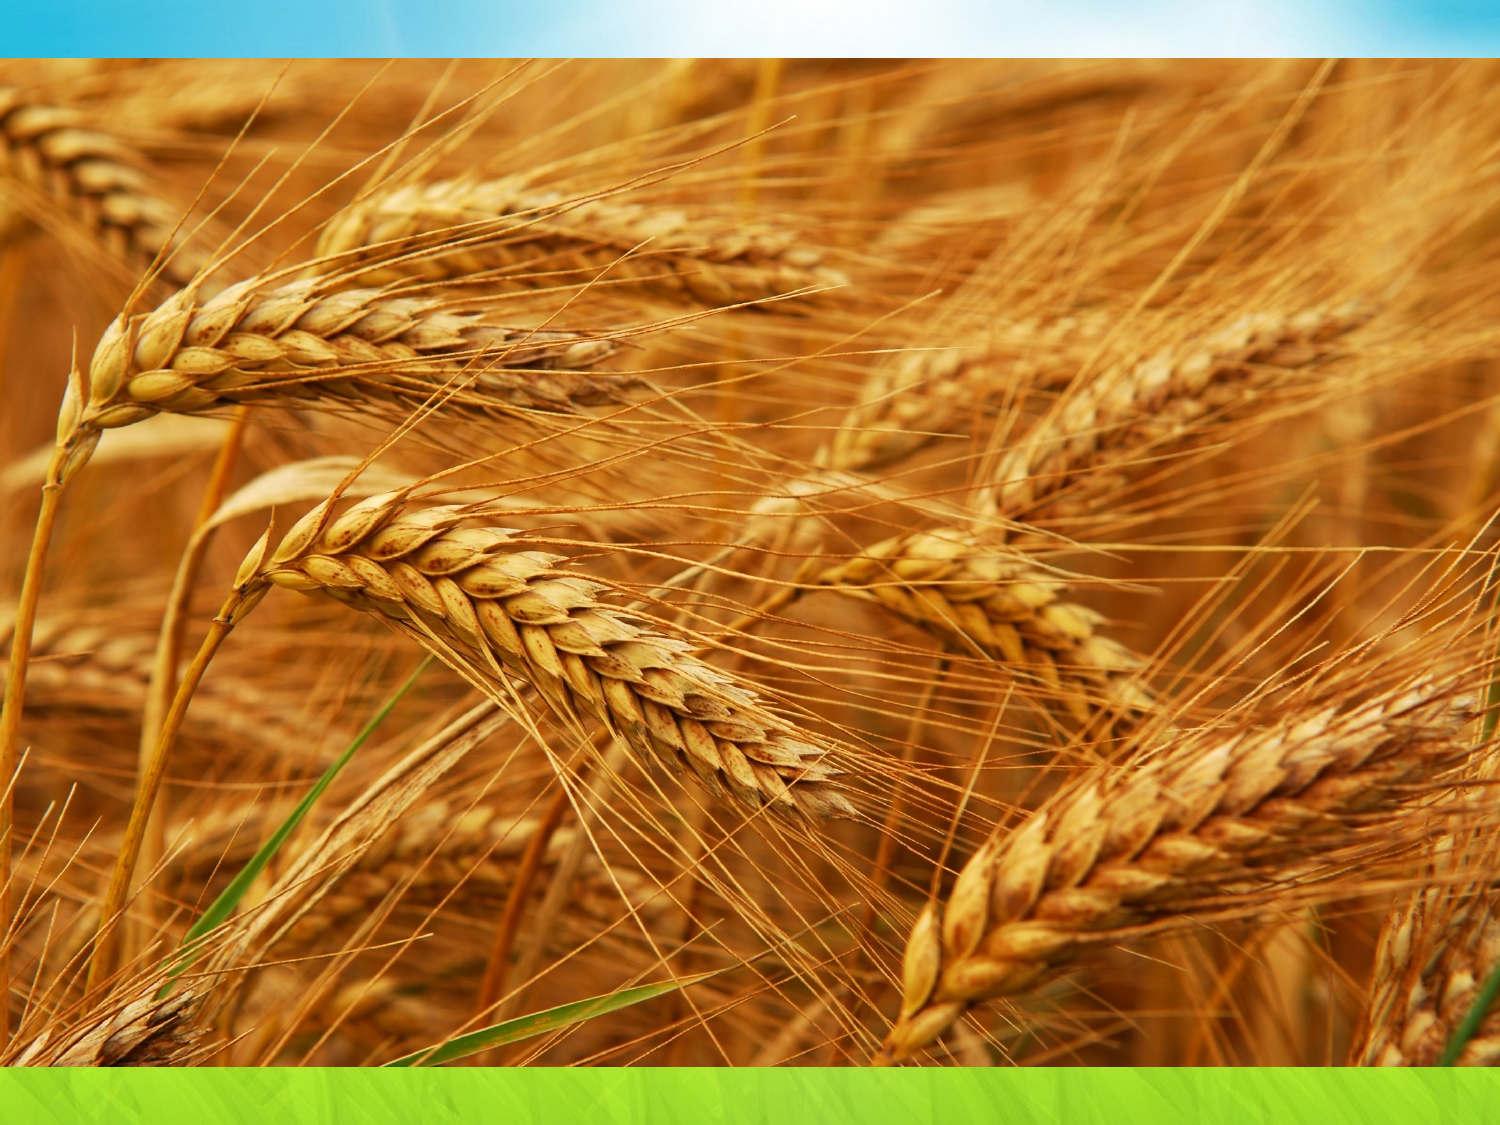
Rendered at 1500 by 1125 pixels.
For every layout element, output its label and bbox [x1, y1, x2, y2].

list [0, 58, 1500, 1067]
picture [0, 1067, 1500, 1125]
picture [0, 0, 1500, 58]
